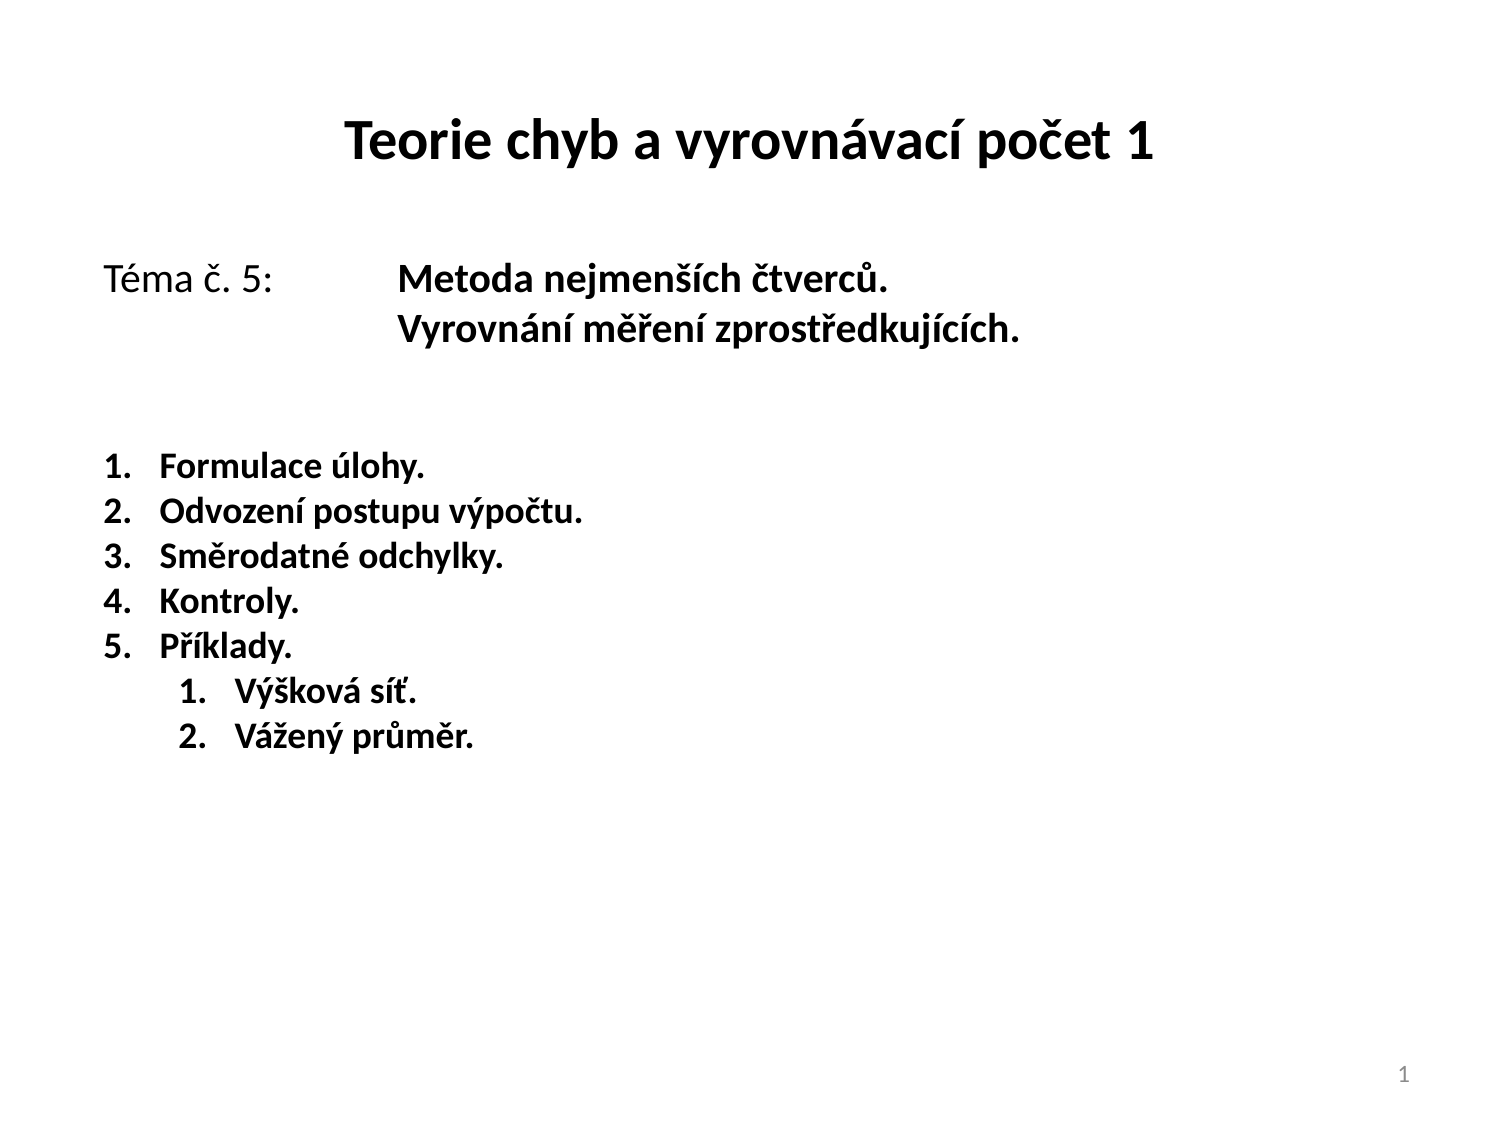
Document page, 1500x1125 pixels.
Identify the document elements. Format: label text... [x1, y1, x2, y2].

text_box Téma č. 5: Metoda nejmenších čtverců. Vyrovnání měření zprostředkujících. Formulace úlohy. Odvození postupu výpočtu. Směrodatné odchylky. Kontroly. Příklady. Výšková síť. Vážený průměr. [88, 243, 1447, 854]
text_box Teorie chyb a vyrovnávací počet 1 [112, 93, 1388, 179]
slide_number 1 [1074, 1042, 1425, 1103]
